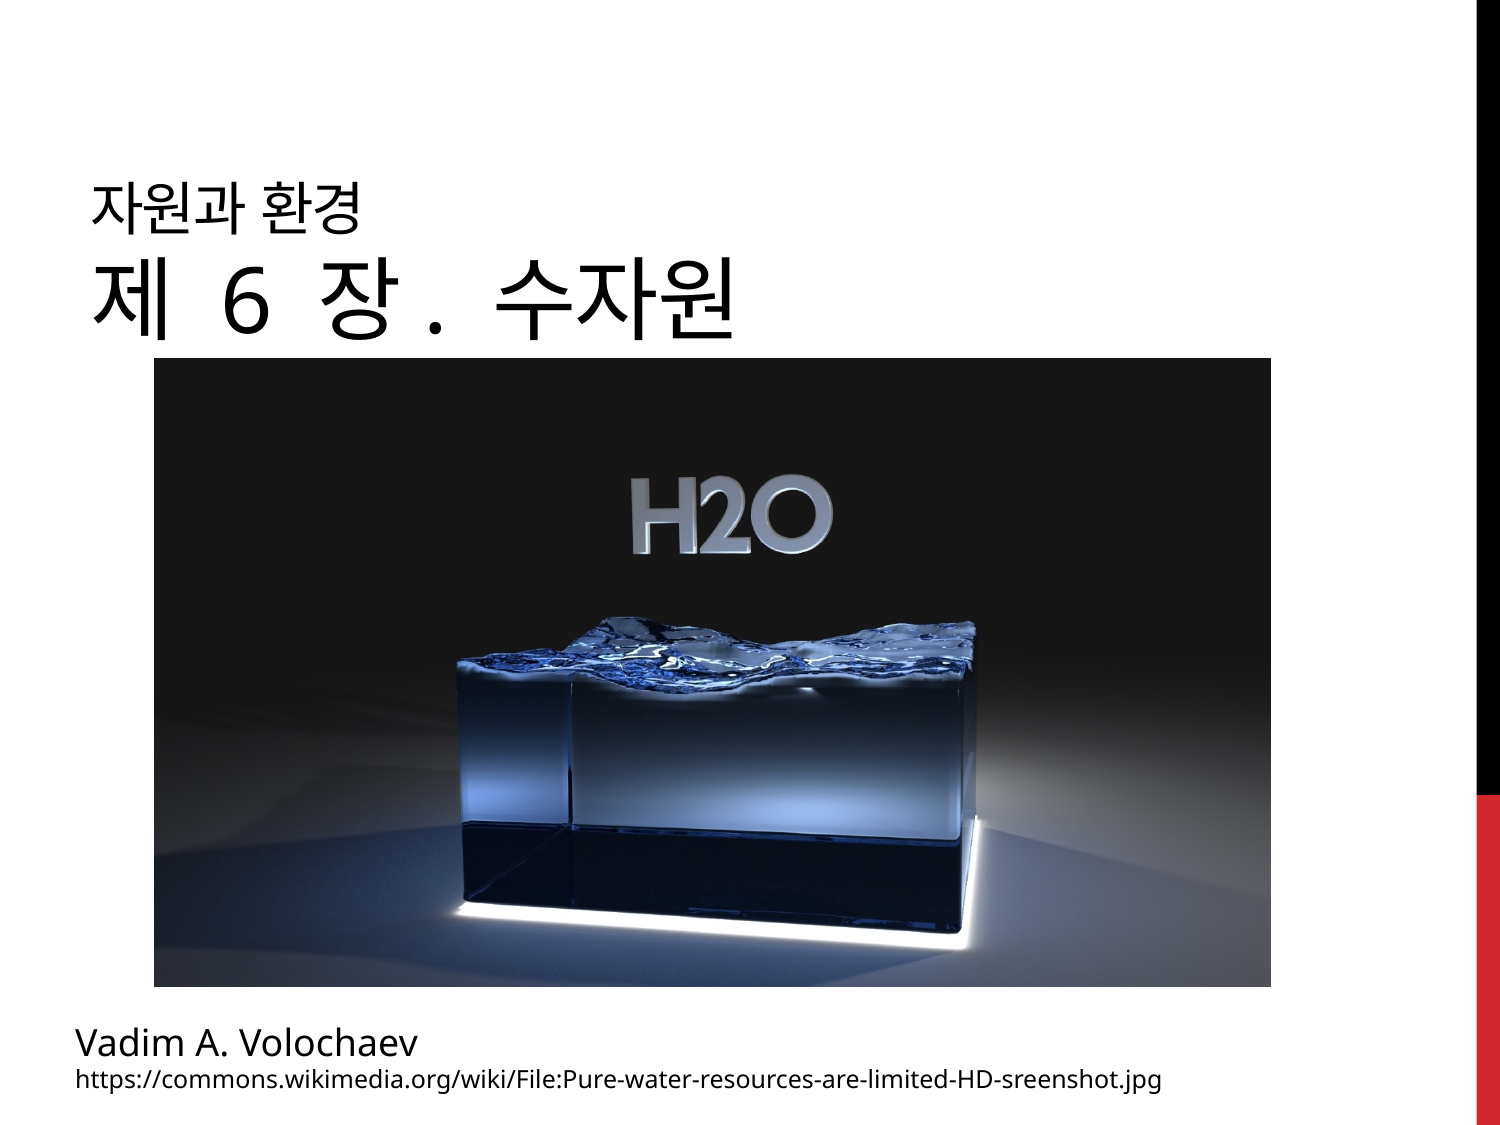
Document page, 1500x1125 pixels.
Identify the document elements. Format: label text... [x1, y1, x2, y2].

text_box Vadim A. Volochaev https://commons.wikimedia.org/wiki/File:Pure-water-resources-are-limited-HD-sreenshot.jpg [60, 1011, 1180, 1102]
title 자원과 환경 제 6 장. 수자원 [75, 66, 1350, 457]
picture [153, 358, 1272, 987]
